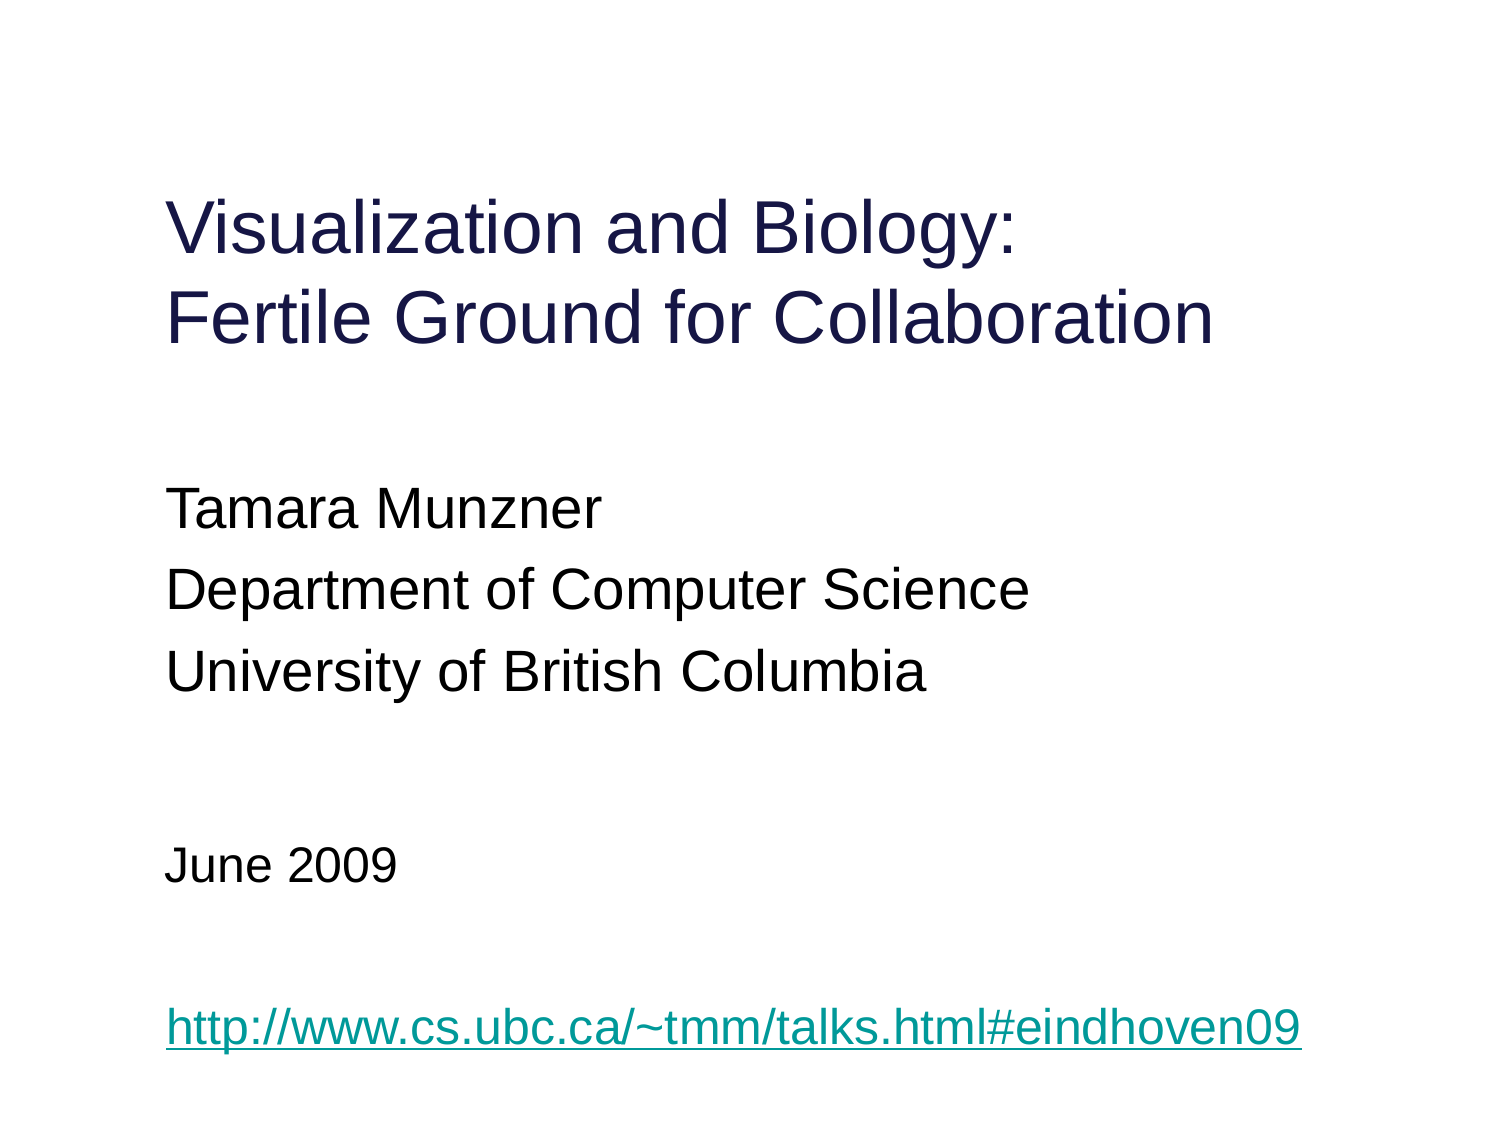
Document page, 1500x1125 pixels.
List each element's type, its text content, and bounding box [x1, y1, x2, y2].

subtitle Tamara Munzner Department of Computer Science University of British Columbia [149, 462, 1201, 751]
text_box http://www.cs.ubc.ca/~tmm/talks.html#eindhoven09 [151, 987, 1317, 1063]
title Visualization and Biology: Fertile Ground for Collaboration [149, 174, 1313, 363]
text_box June 2009 [149, 825, 1200, 938]
